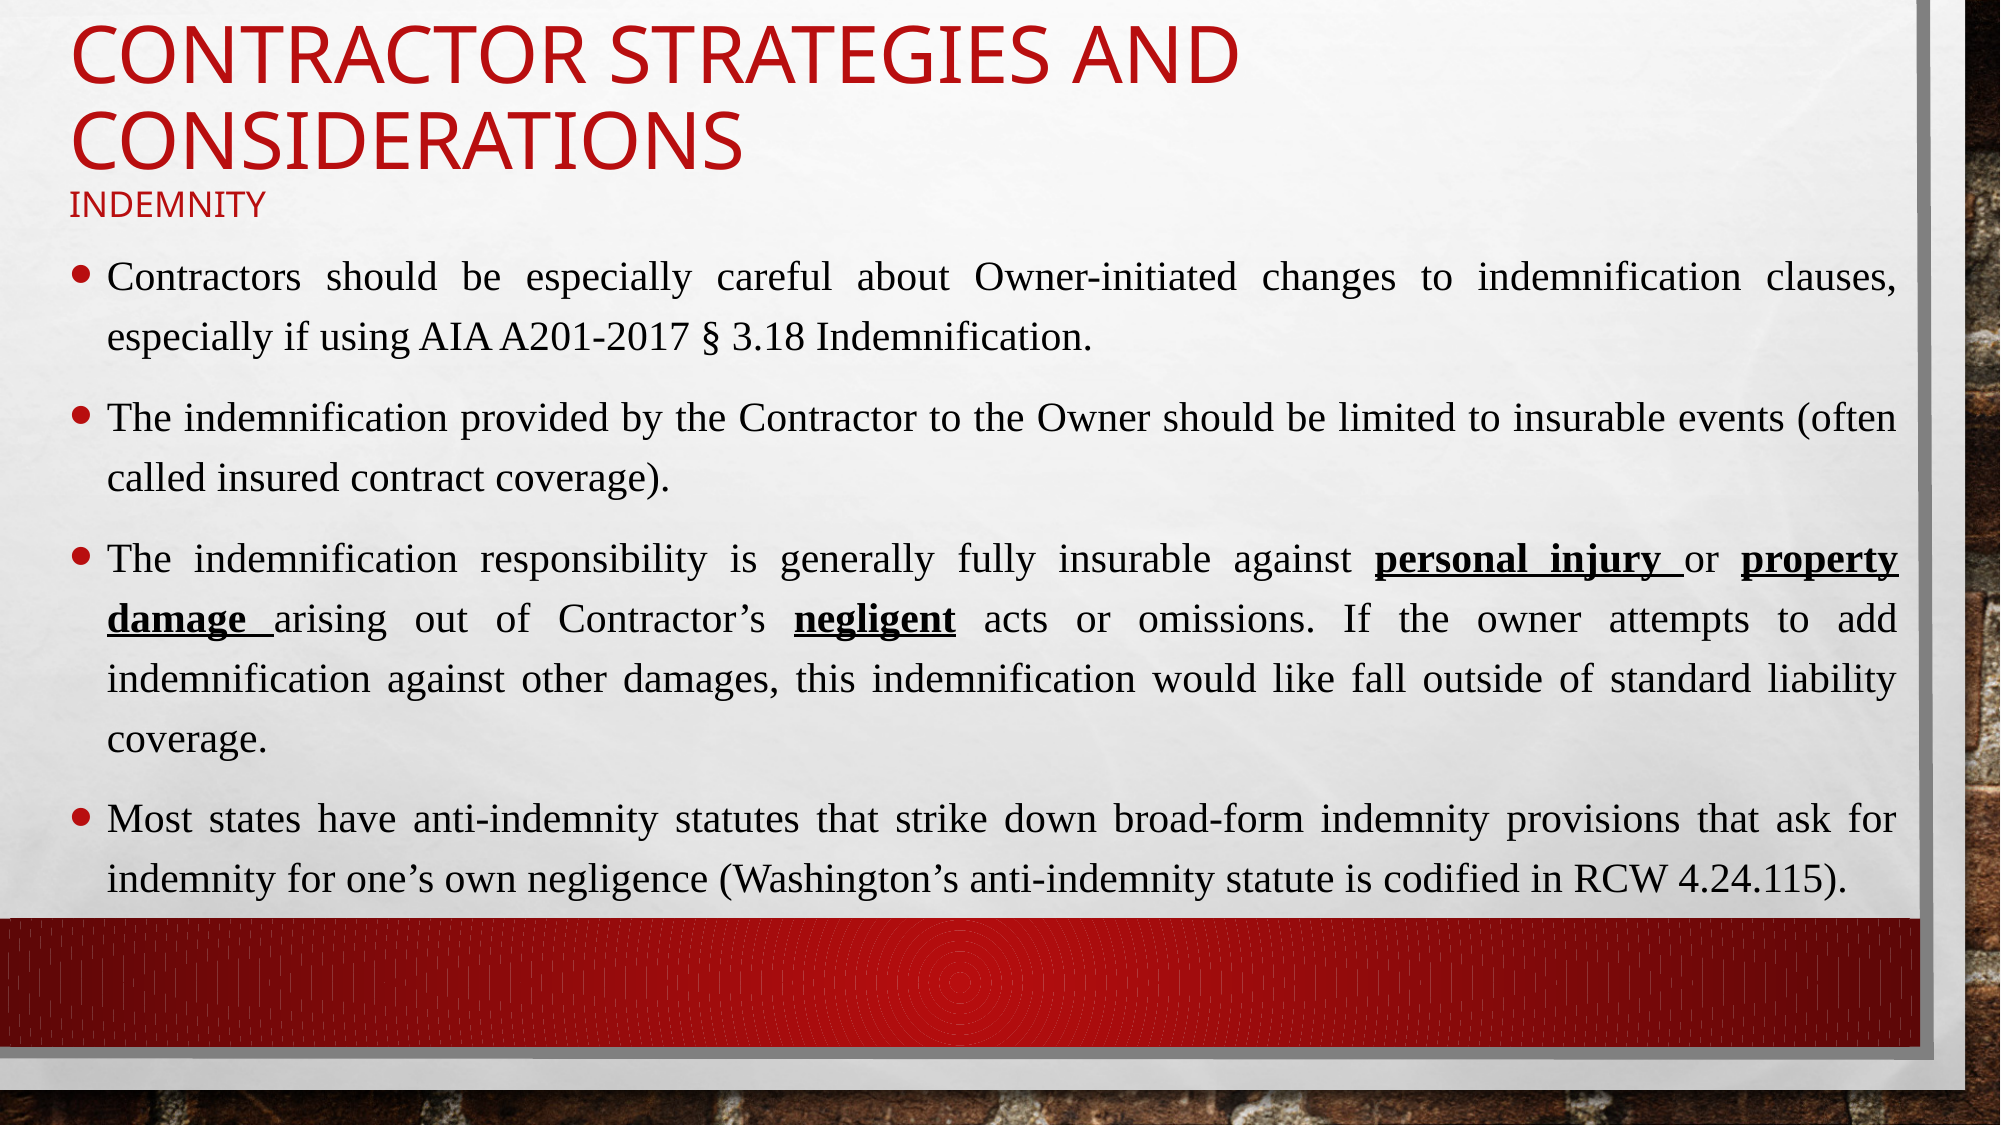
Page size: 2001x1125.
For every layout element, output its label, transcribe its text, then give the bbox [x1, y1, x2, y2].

list Contractors should be especially careful about Owner-initiated changes to indemnification clauses, especially if using AIA A201-2017 § 3.18 Indemnification. The indemnification provided by the Contractor to the Owner should be limited to insurable events (often called insured contract coverage). The indemnification responsibility is generally fully insurable against personal injury or property damage arising out of Contractor’s negligent acts or omissions. If the owner attempts to add indemnification against other damages, this indemnification would like fall outside of standard liability coverage. Most states have anti-indemnity statutes that strike down broad-form indemnity provisions that ask for indemnity for one’s own negligence (Washington’s anti-indemnity statute is codified in RCW 4.24.115). [54, 233, 1914, 907]
picture [0, 0, 2000, 1125]
text_box Contractor strategies and considerations Indemnity [54, 6, 1888, 234]
